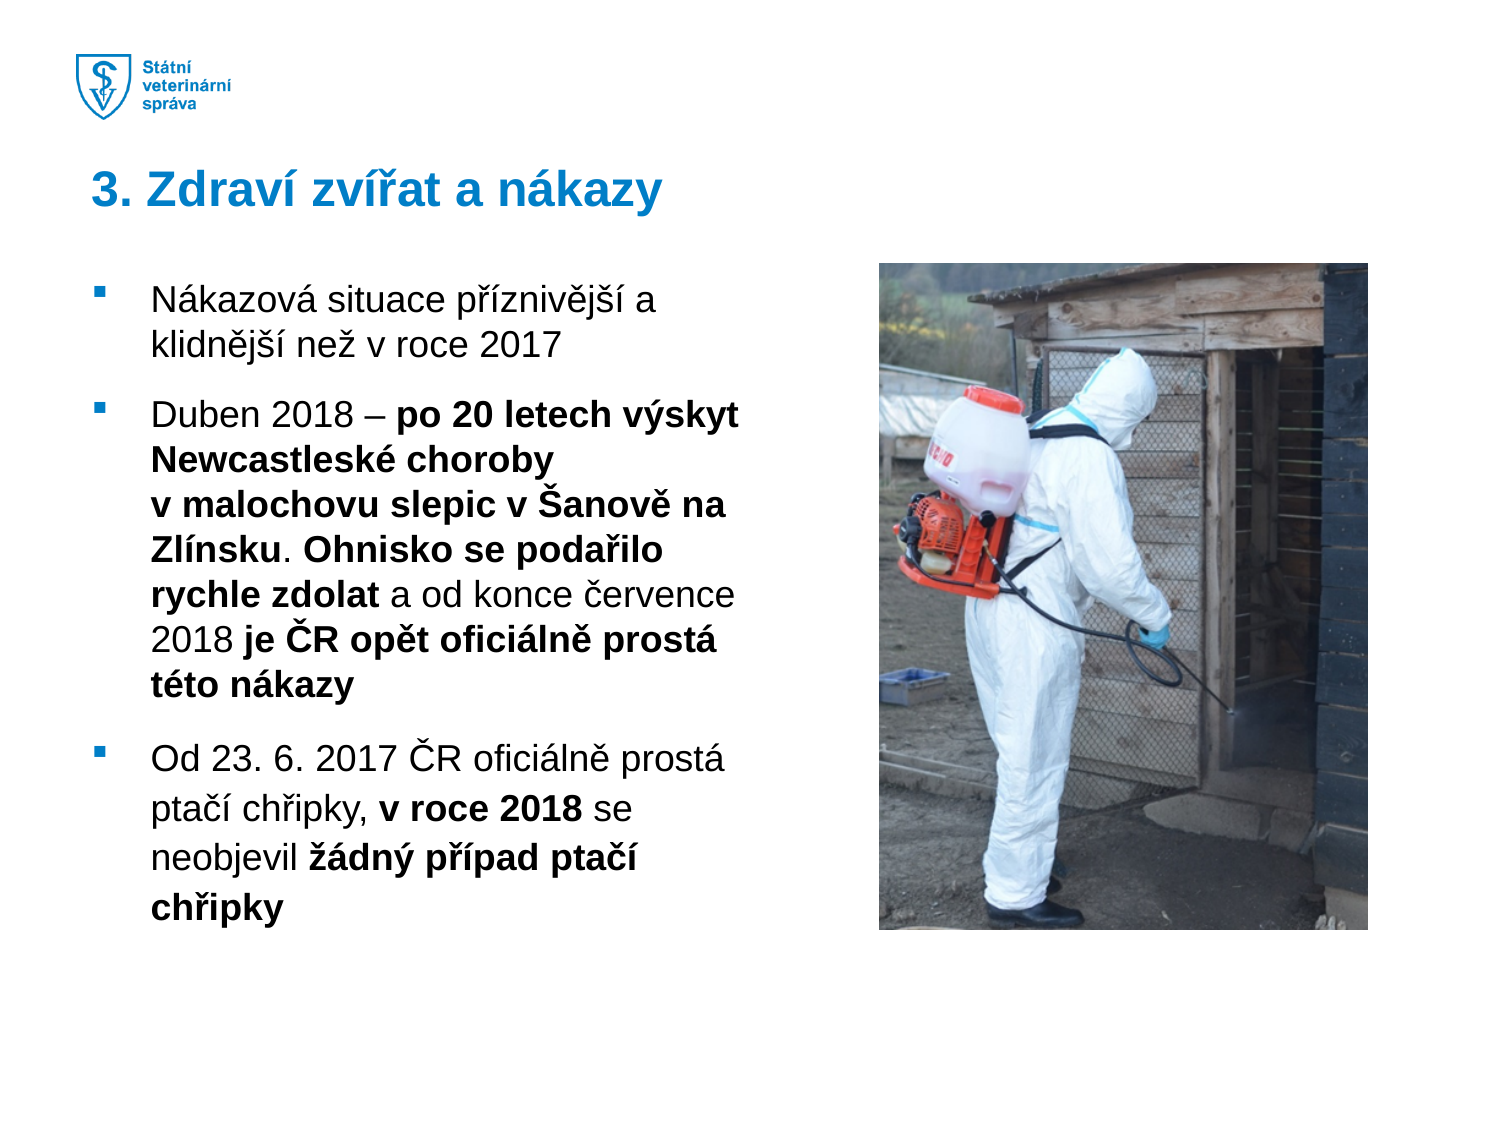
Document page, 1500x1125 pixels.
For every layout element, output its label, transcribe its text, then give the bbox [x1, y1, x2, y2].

picture [76, 54, 231, 120]
list 3. Zdraví zvířat a nákazy [76, 149, 1425, 256]
list Nákazová situace příznivější a klidnější než v roce 2017 Duben 2018 – po 20 letech výskyt Newcastleské choroby v malochovu slepic v Šanově na Zlínsku. Ohnisko se podařilo rychle zdolat a od konce července 2018 je ČR opět oficiálně prostá této nákazy Od 23. 6. 2017 ČR oficiálně prostá ptačí chřipky, v roce 2018 se neobjevil žádný případ ptačí chřipky [76, 267, 786, 1059]
picture [879, 263, 1368, 930]
